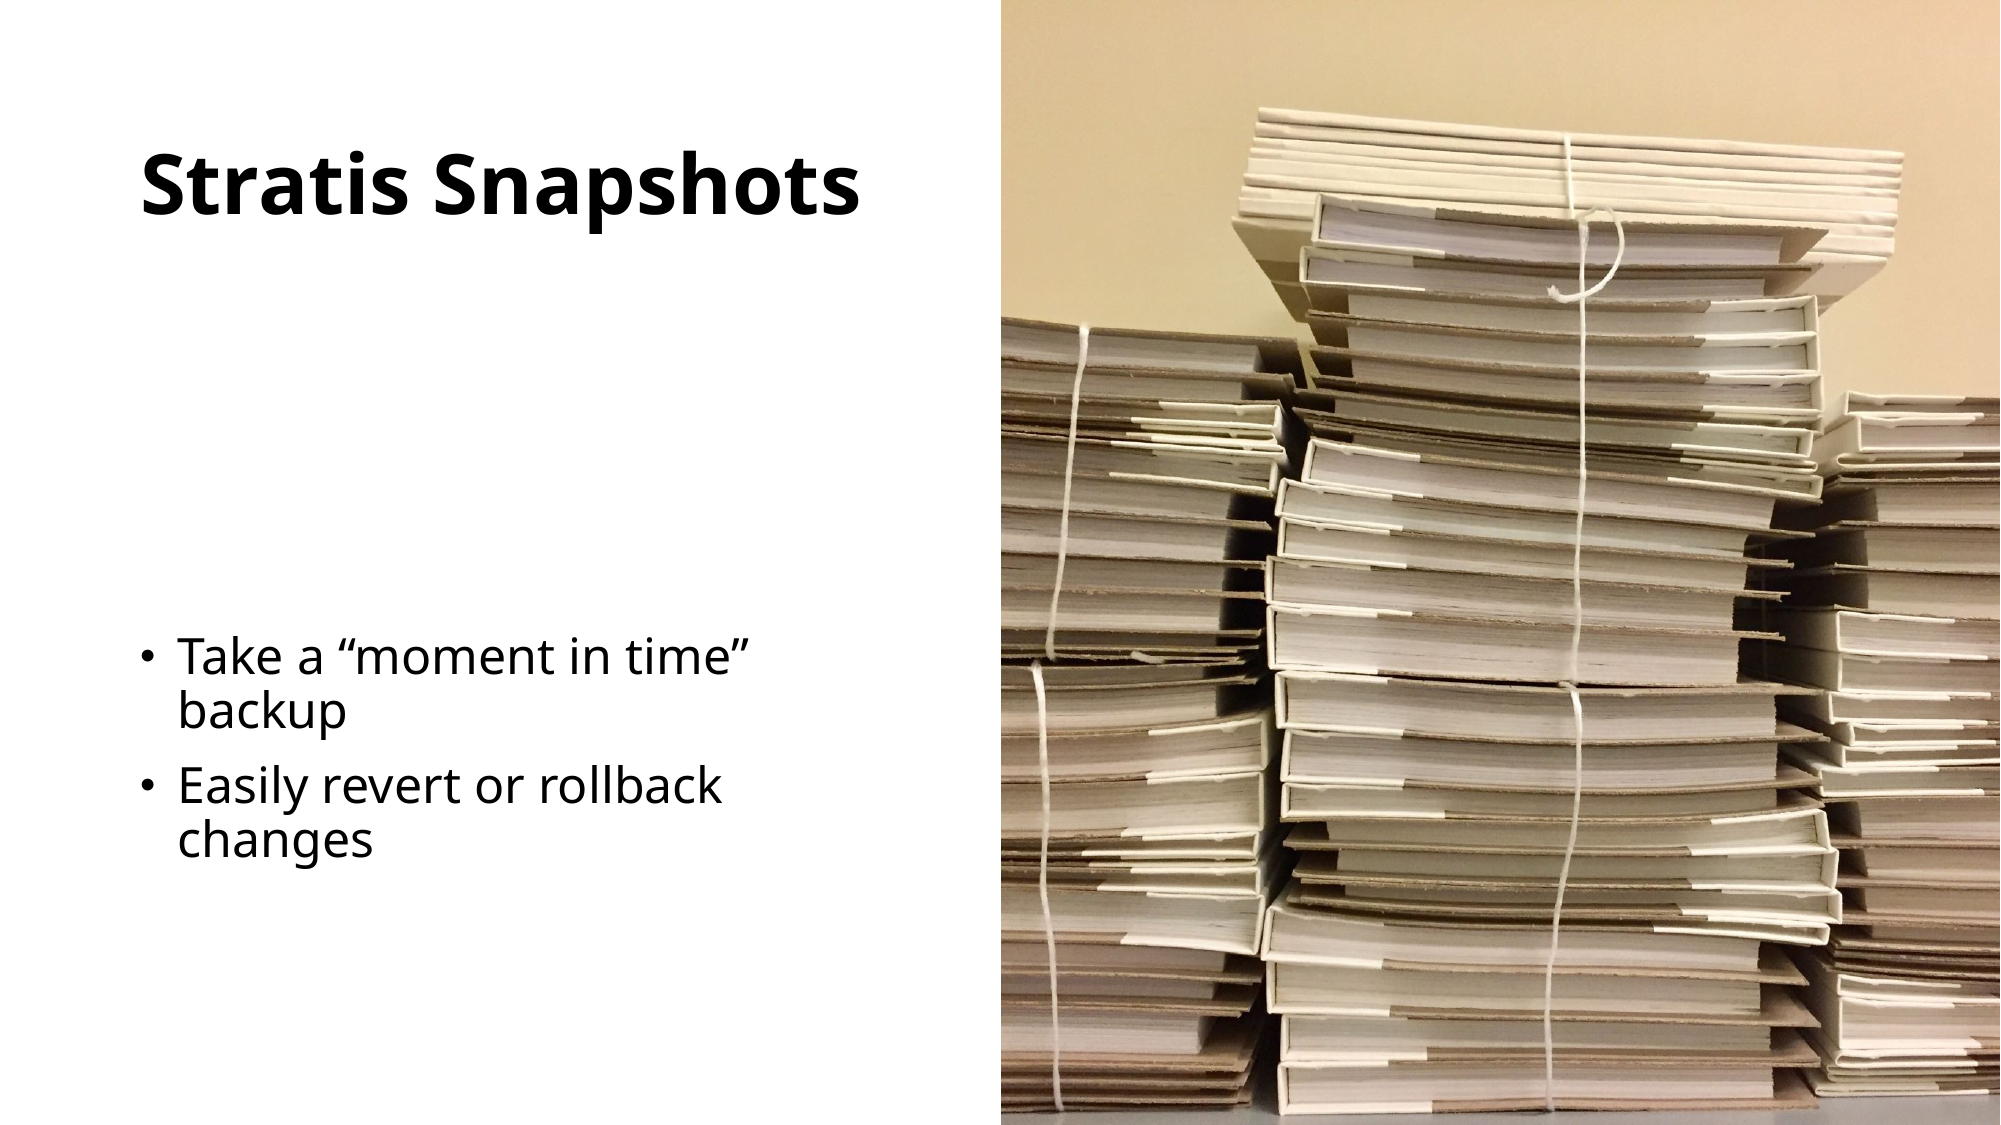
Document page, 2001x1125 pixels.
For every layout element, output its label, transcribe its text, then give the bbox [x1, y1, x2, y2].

picture [1000, 0, 2000, 1125]
list Take a “moment in time” backup Easily revert or rollback changes [124, 473, 890, 1027]
title Stratis Snapshots [124, 53, 909, 322]
